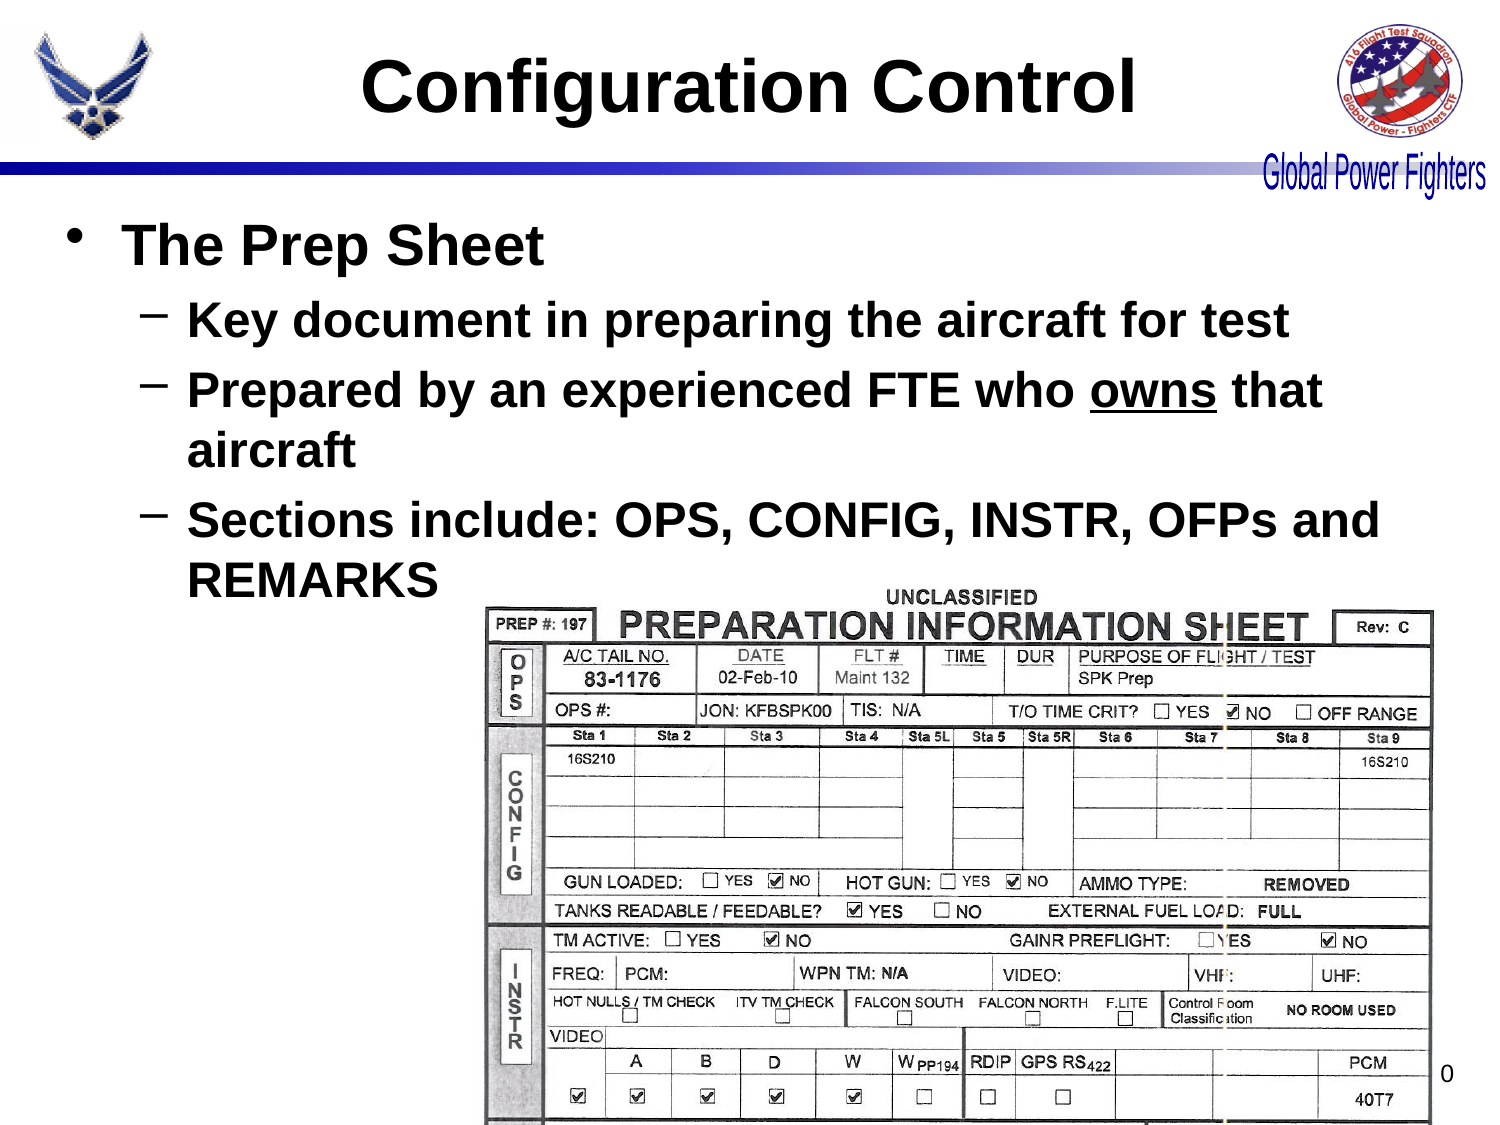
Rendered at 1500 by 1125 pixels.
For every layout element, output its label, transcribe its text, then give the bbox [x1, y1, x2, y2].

title Configuration Control [149, 22, 1350, 143]
picture [474, 580, 1440, 1125]
slide_number 10 [1445, 1049, 1470, 1095]
picture [1350, 24, 1463, 138]
list The Prep Sheet Key document in preparing the aircraft for test Prepared by an experienced FTE who owns that aircraft Sections include: OPS, CONFIG, INSTR, OFPs and REMARKS [49, 199, 1463, 1013]
picture [0, 24, 188, 150]
